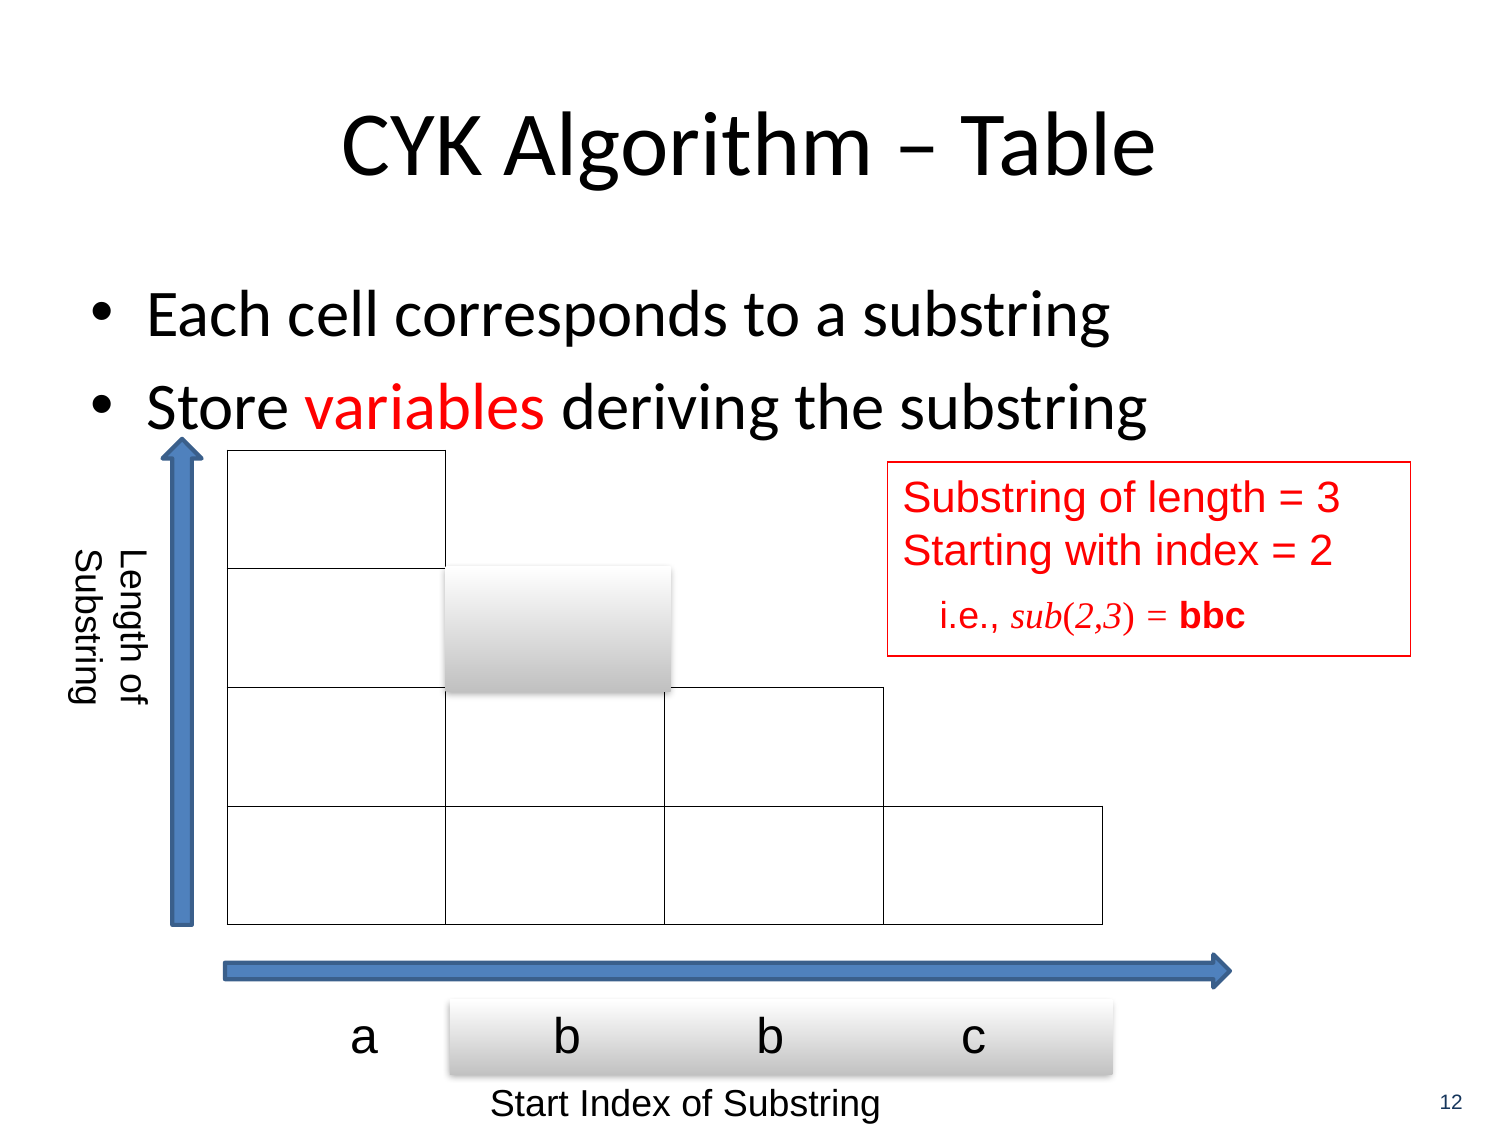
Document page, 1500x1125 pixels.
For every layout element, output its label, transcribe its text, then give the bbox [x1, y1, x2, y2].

text_box c [835, 996, 1113, 1071]
text_box 12 [1337, 1053, 1463, 1114]
title CYK Algorithm – Table [75, 45, 1425, 233]
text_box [887, 461, 1451, 663]
text_box b [503, 996, 631, 1071]
text_box Length of Substring [90, 533, 166, 888]
text_box Start Index of Substring [474, 1071, 1115, 1125]
list Each cell corresponds to a substring Store variables deriving the substring [75, 262, 1438, 1075]
text_box b [631, 996, 835, 1071]
text_box [222, 952, 1233, 990]
text_box [160, 436, 204, 927]
text_box [445, 566, 671, 692]
text_box a [225, 996, 503, 1071]
